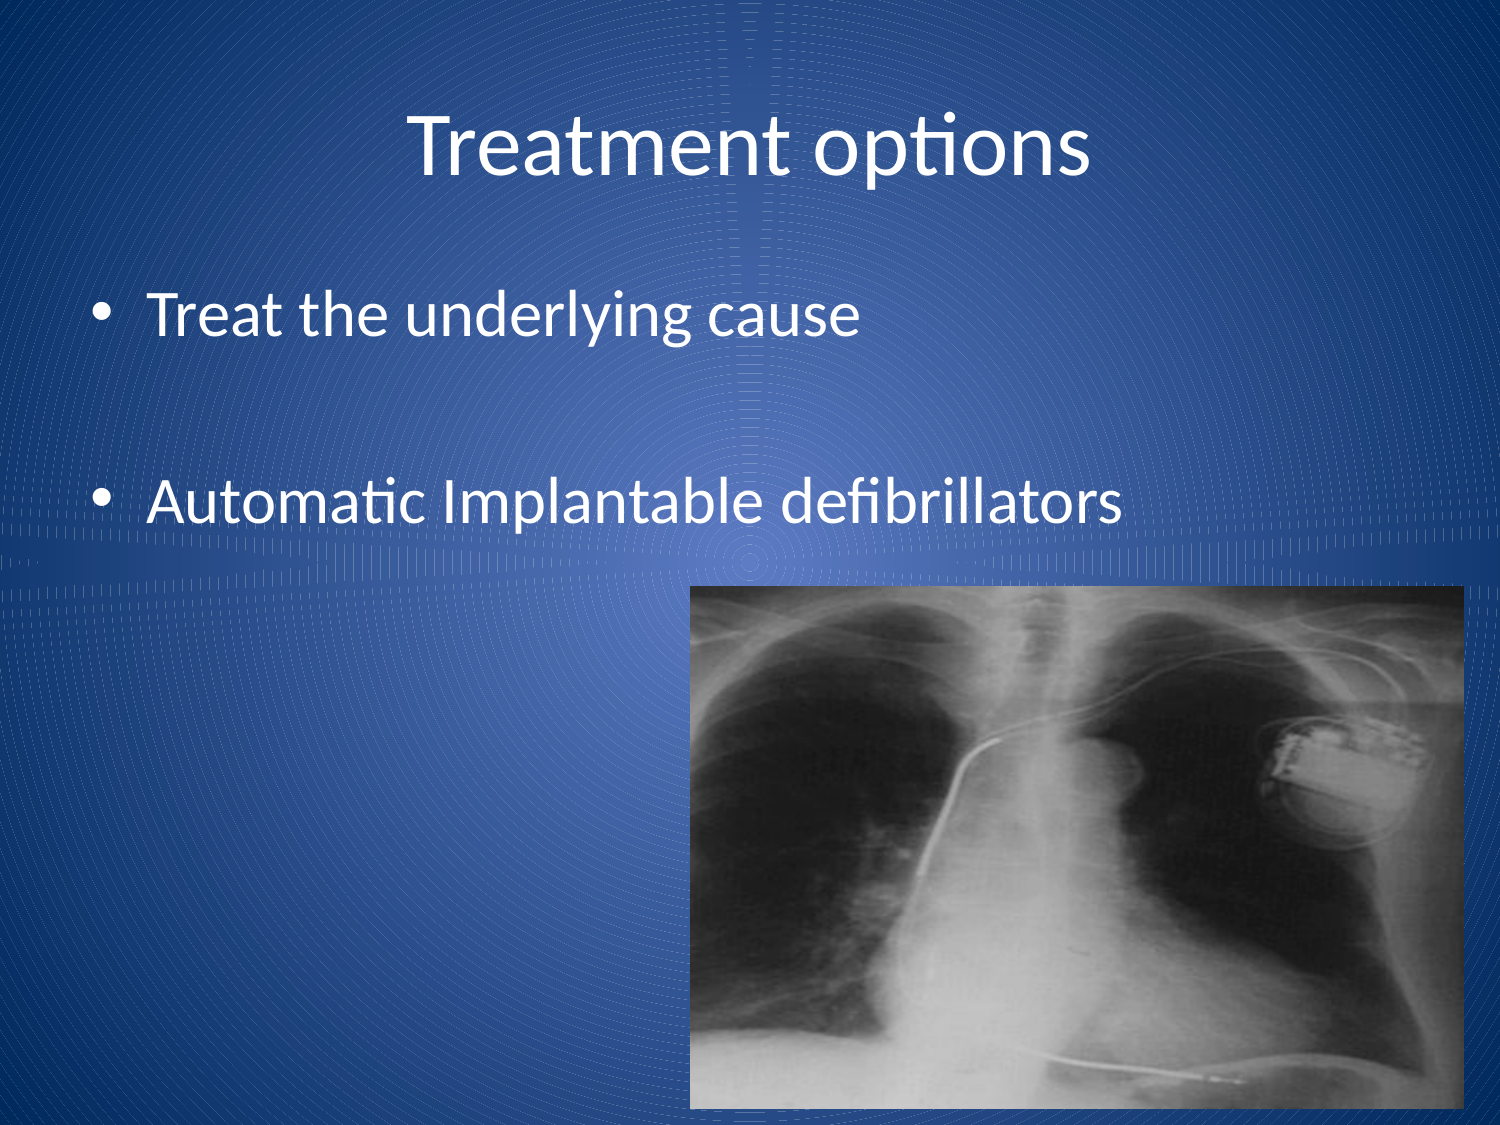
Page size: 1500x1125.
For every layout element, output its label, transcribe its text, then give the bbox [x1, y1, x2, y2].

title Treatment options [75, 45, 1425, 233]
picture [690, 585, 1465, 1109]
list Treat the underlying cause Automatic Implantable defibrillators [75, 262, 1425, 1005]
